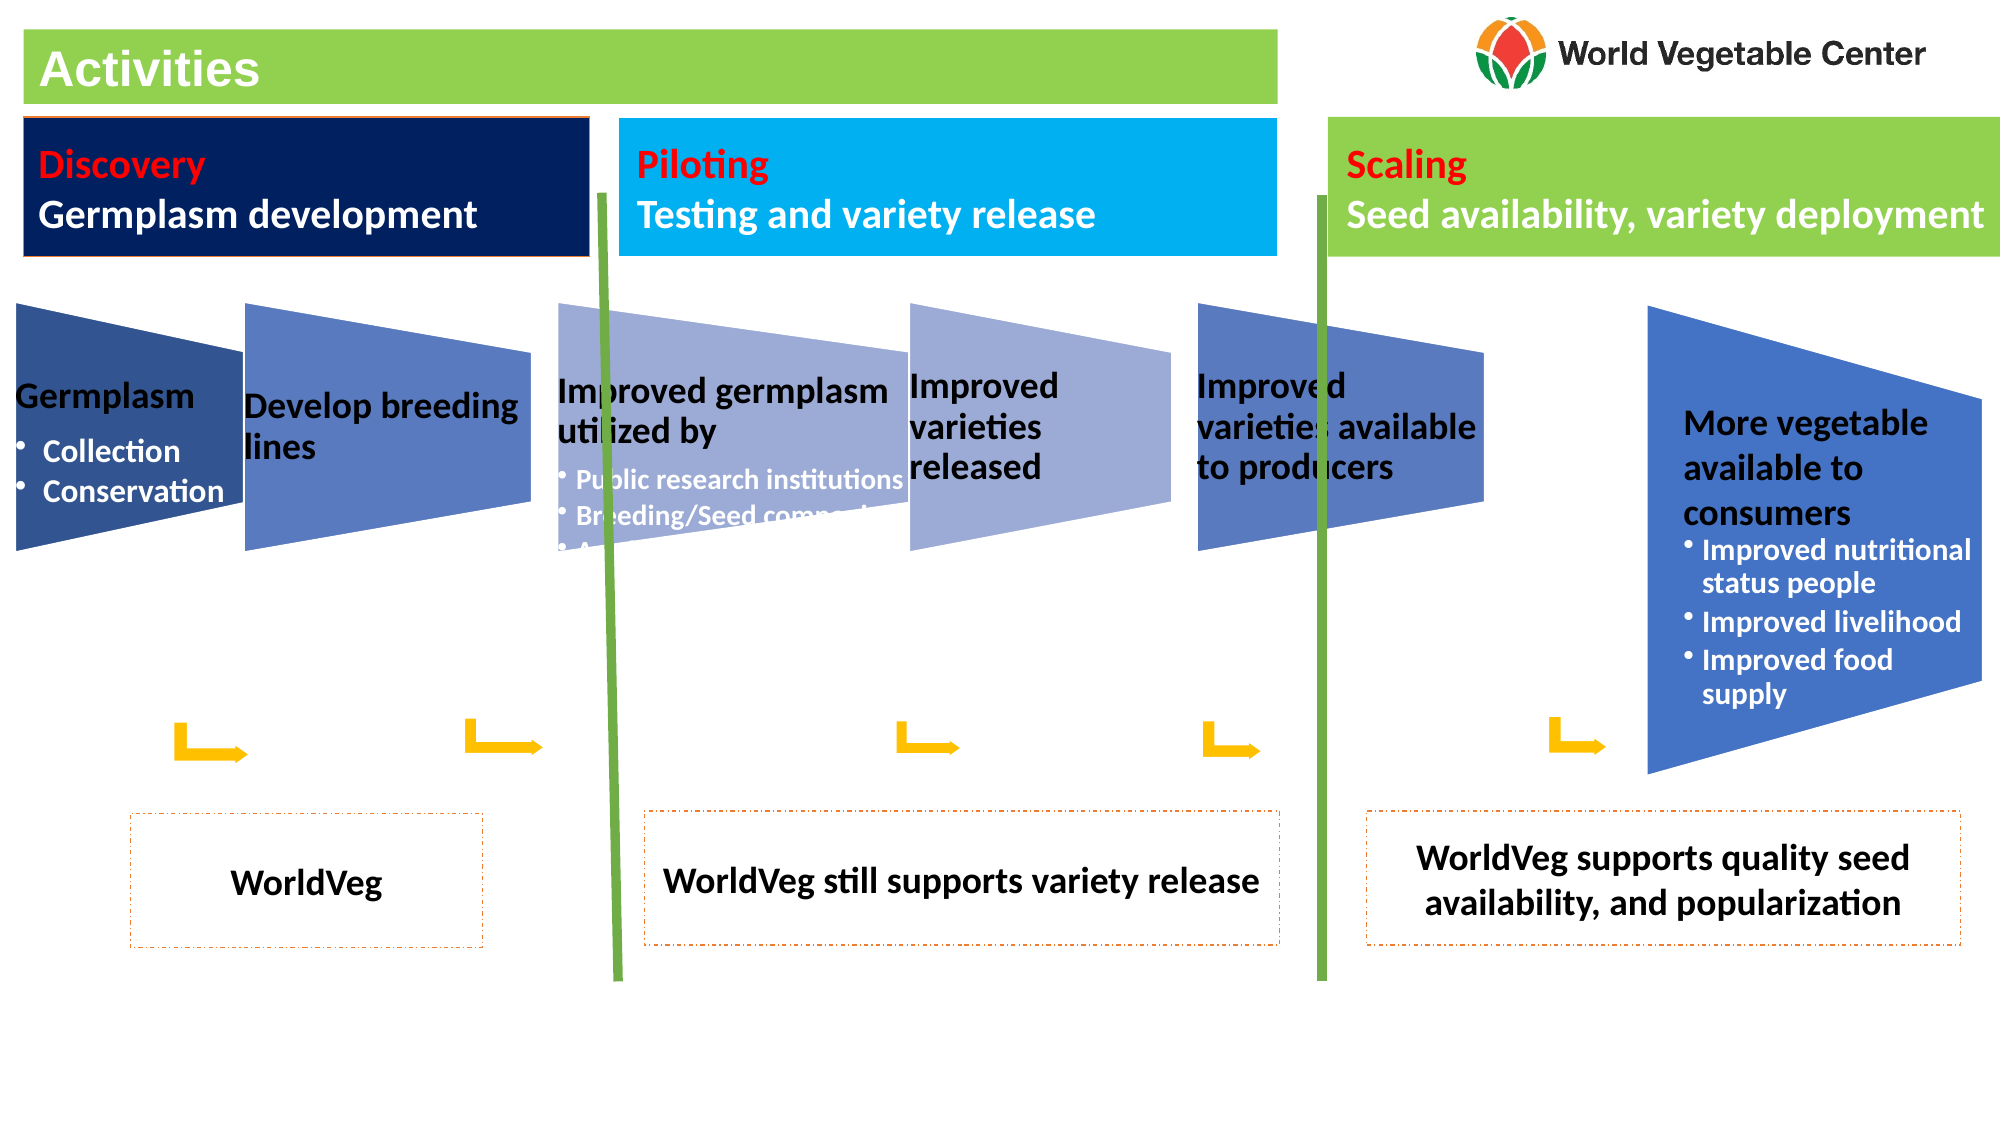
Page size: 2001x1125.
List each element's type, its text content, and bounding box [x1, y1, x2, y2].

text_box WorldVeg still supports variety release [644, 810, 1280, 946]
text_box Scaling Seed availability, variety deployment [1327, 116, 2000, 257]
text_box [619, 301, 1321, 776]
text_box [1322, 301, 2000, 776]
text_box WorldVeg [130, 813, 483, 948]
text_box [601, 192, 619, 982]
picture [1476, 17, 1926, 113]
text_box Activities [23, 29, 1278, 104]
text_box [0, 301, 601, 776]
text_box Discovery Germplasm development [23, 116, 590, 257]
text_box Piloting Testing and variety release [618, 116, 1278, 257]
text_box WorldVeg supports quality seed availability, and popularization [1366, 810, 1961, 946]
